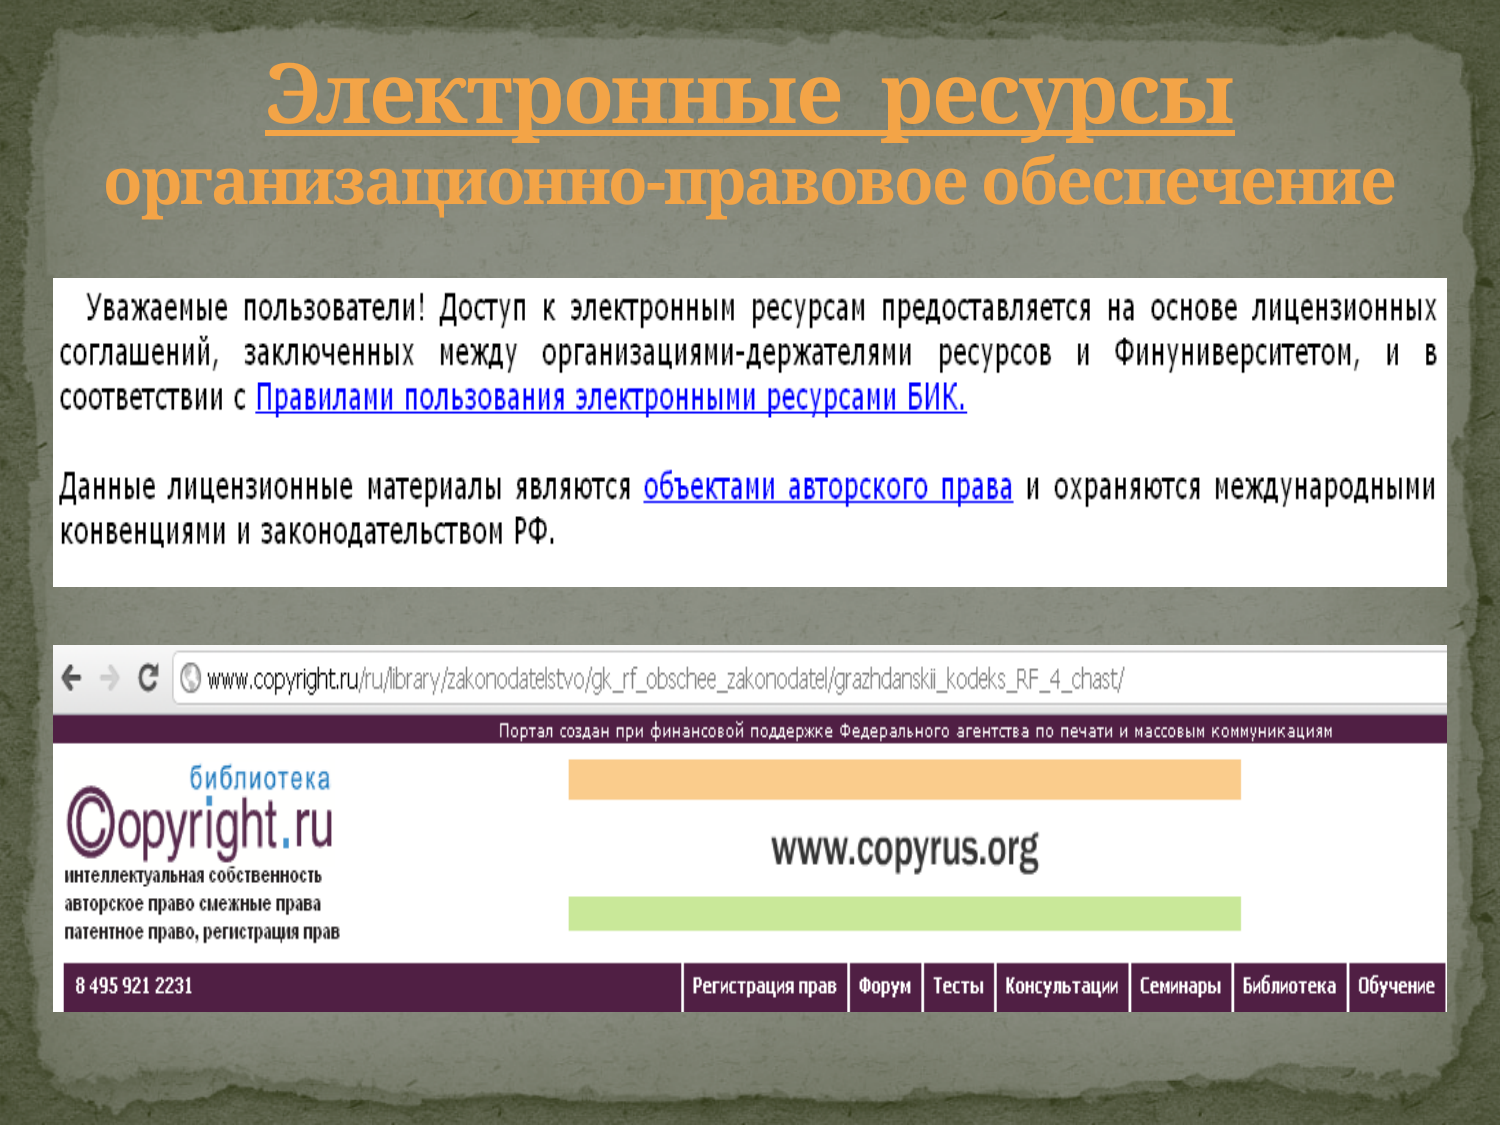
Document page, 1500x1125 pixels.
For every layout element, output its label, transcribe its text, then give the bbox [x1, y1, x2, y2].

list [58, 650, 1444, 1009]
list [58, 283, 1445, 584]
title Электронные ресурсы организационно-правовое обеспечение [74, 24, 1425, 225]
